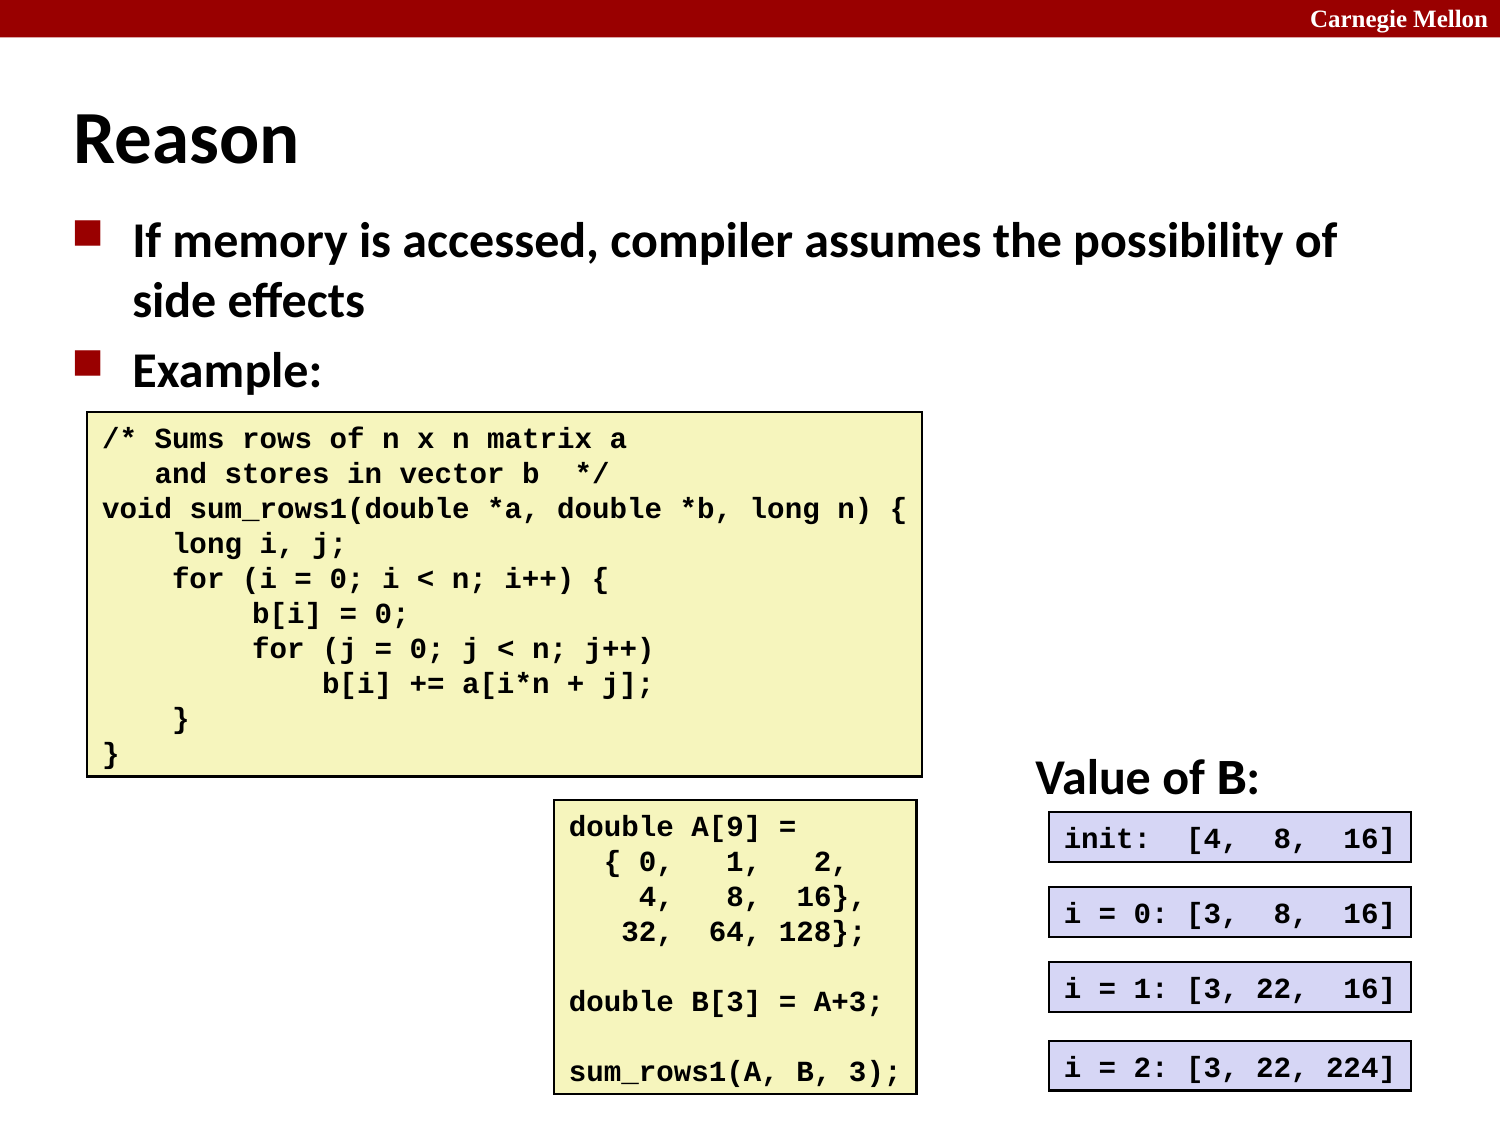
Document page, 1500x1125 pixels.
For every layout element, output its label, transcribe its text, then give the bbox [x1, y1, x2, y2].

text_box i = 0: [3, 8, 16] [1048, 887, 1412, 937]
text_box /* Sums rows of n x n matrix a and stores in vector b */ void sum_rows1(double *a, double *b, long n) { long i, j; for (i = 0; i < n; i++) { b[i] = 0; for (j = 0; j < n; j++) b[i] += a[i*n + j]; } } [87, 412, 923, 777]
list If memory is accessed, compiler assumes the possibility of side effects Example: [60, 199, 1357, 338]
text_box Value of B: [1027, 737, 1268, 813]
text_box double A[9] = { 0, 1, 2, 4, 8, 16}, 32, 64, 128}; double B[3] = A+3; sum_rows1(A, B, 3); [554, 799, 917, 1095]
text_box init: [4, 8, 16] [1048, 812, 1412, 862]
title Reason [58, 71, 1305, 197]
text_box i = 1: [3, 22, 16] [1048, 962, 1412, 1012]
text_box i = 2: [3, 22, 224] [1048, 1041, 1412, 1091]
